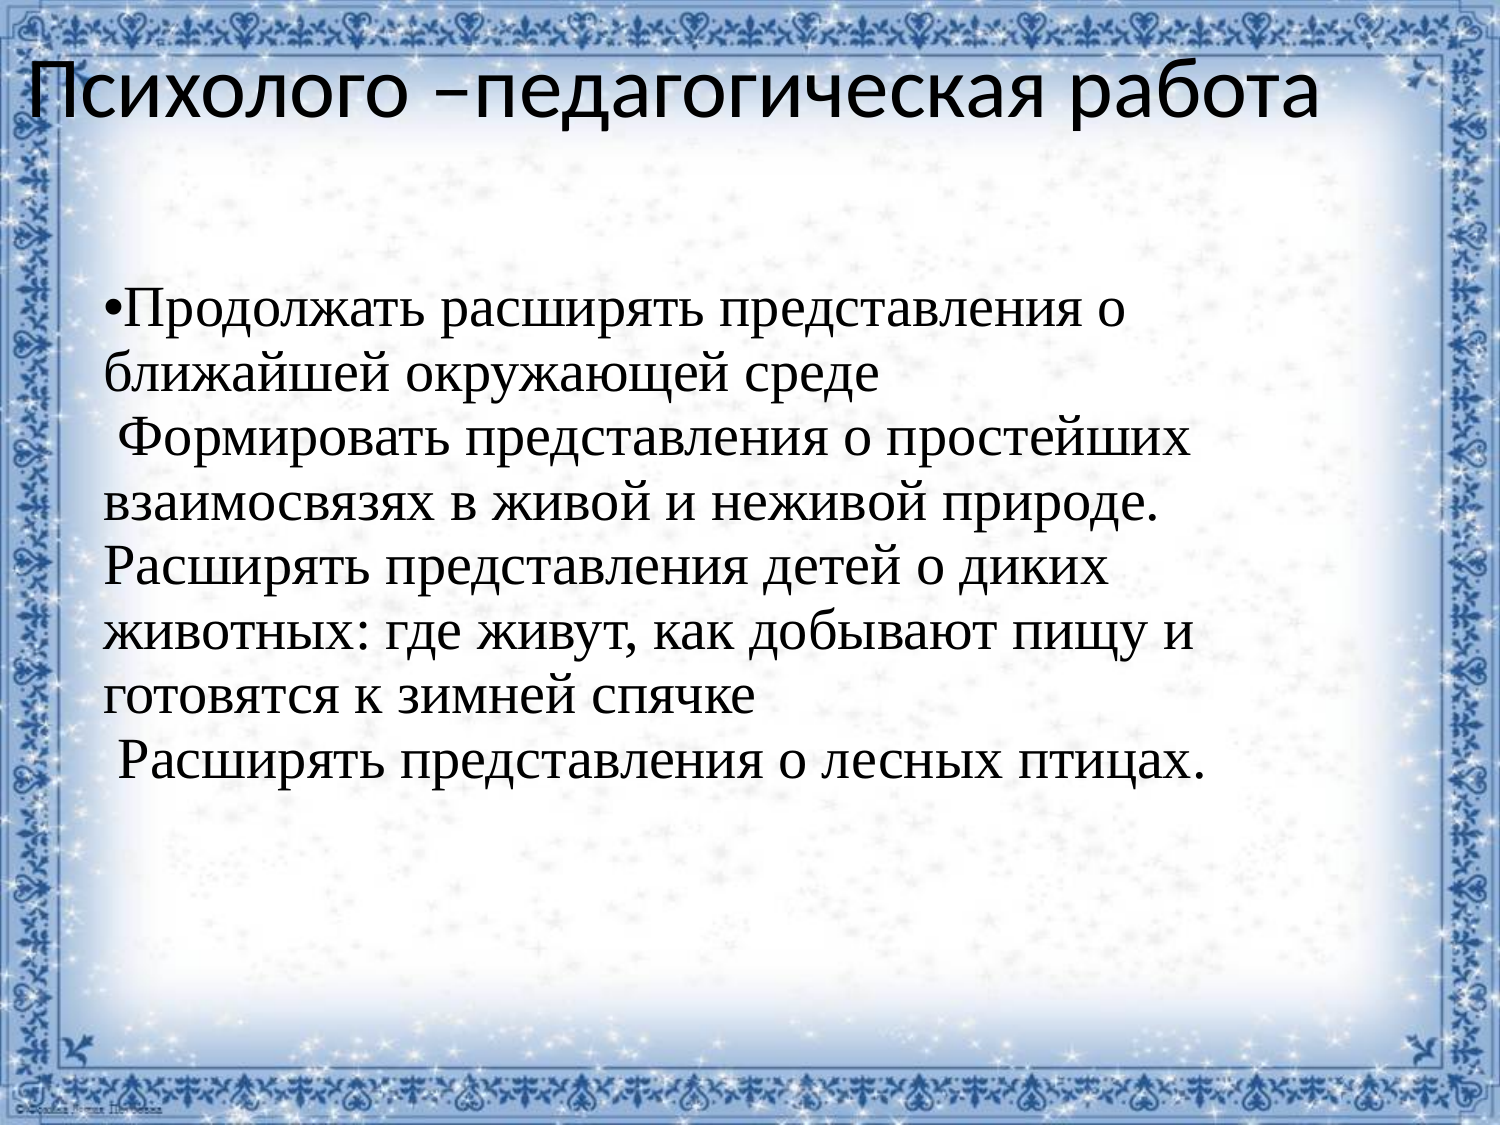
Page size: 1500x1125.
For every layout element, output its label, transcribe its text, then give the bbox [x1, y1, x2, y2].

list Продолжать расширять представления о ближайшей окружающей среде Формировать представления о простейших взаимосвязях в живой и неживой природе. Расширять представления детей о диких животных: где живут, как добывают пищу и готовятся к зимней спячке Расширять представления о лесных птицах. [88, 267, 1350, 1005]
picture [0, 0, 1500, 1125]
title Психолого –педагогическая работа [0, 45, 1350, 233]
